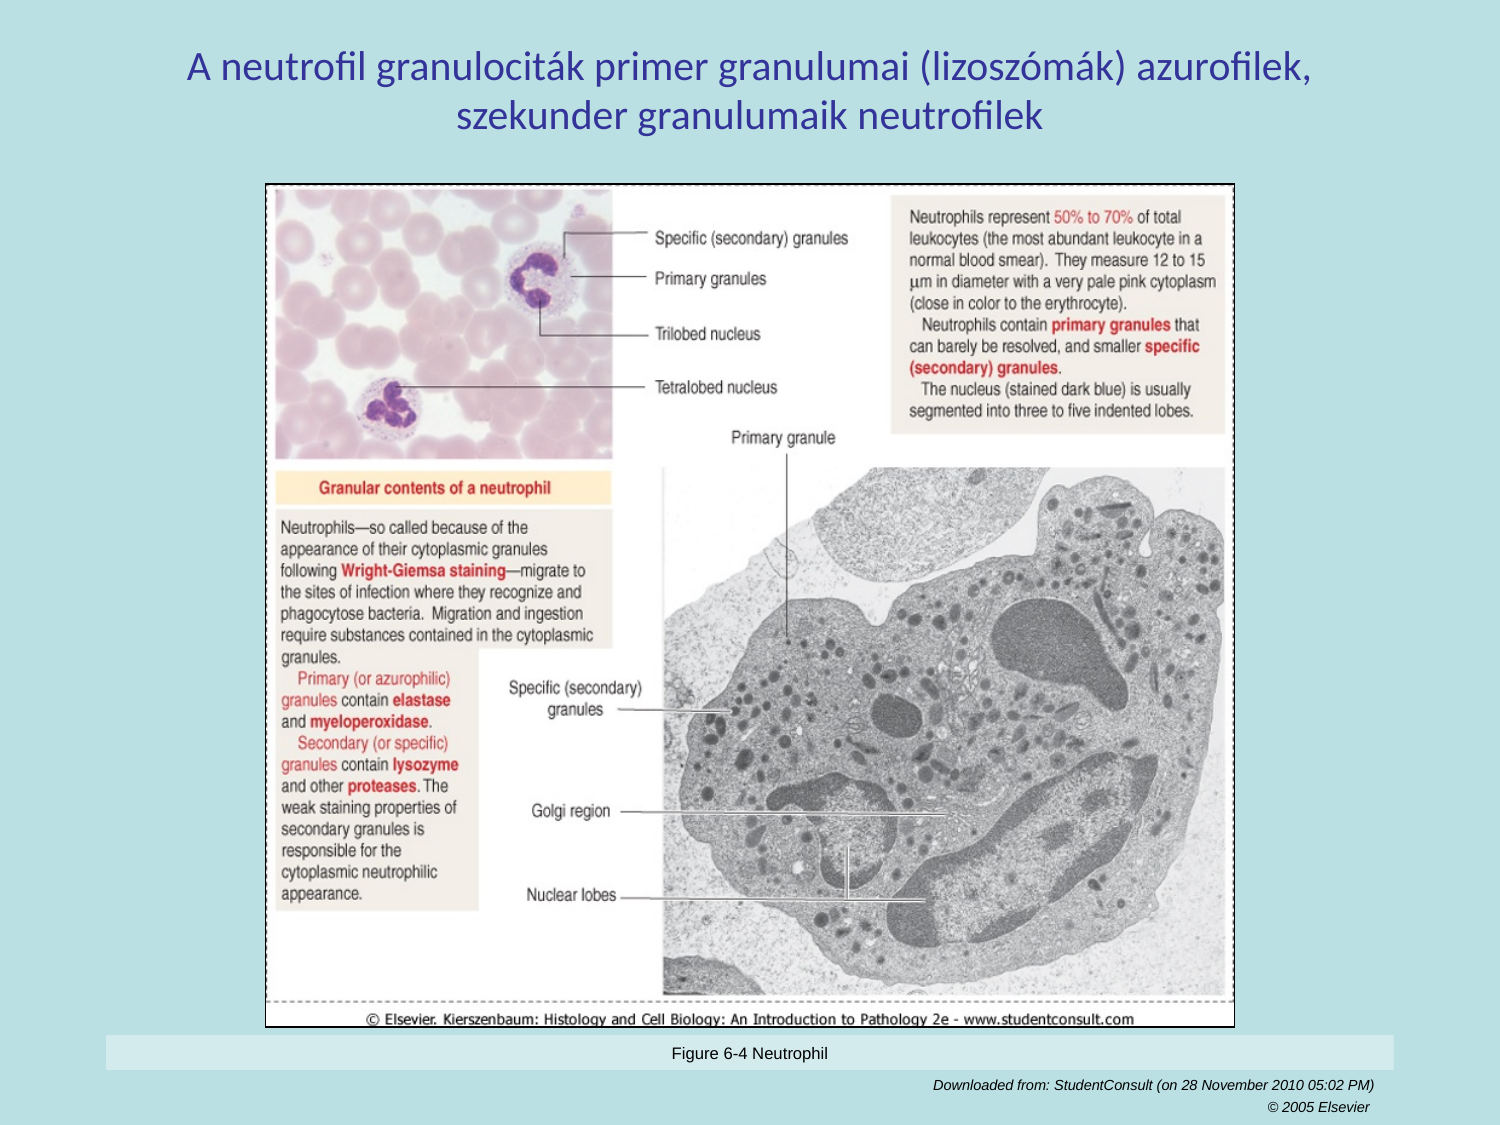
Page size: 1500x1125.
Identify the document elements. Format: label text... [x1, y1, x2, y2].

text_box Downloaded from: StudentConsult (on 28 November 2010 05:02 PM) [656, 1068, 1390, 1102]
picture [265, 184, 1235, 1027]
text_box A neutrofil granulociták primer granulumai (lizoszómák) azurofilek, szekunder granulumaik neutrofilek [112, 30, 1388, 169]
text_box © 2005 Elsevier [656, 1090, 1389, 1123]
text_box Figure 6-4 Neutrophil [106, 1035, 1394, 1070]
